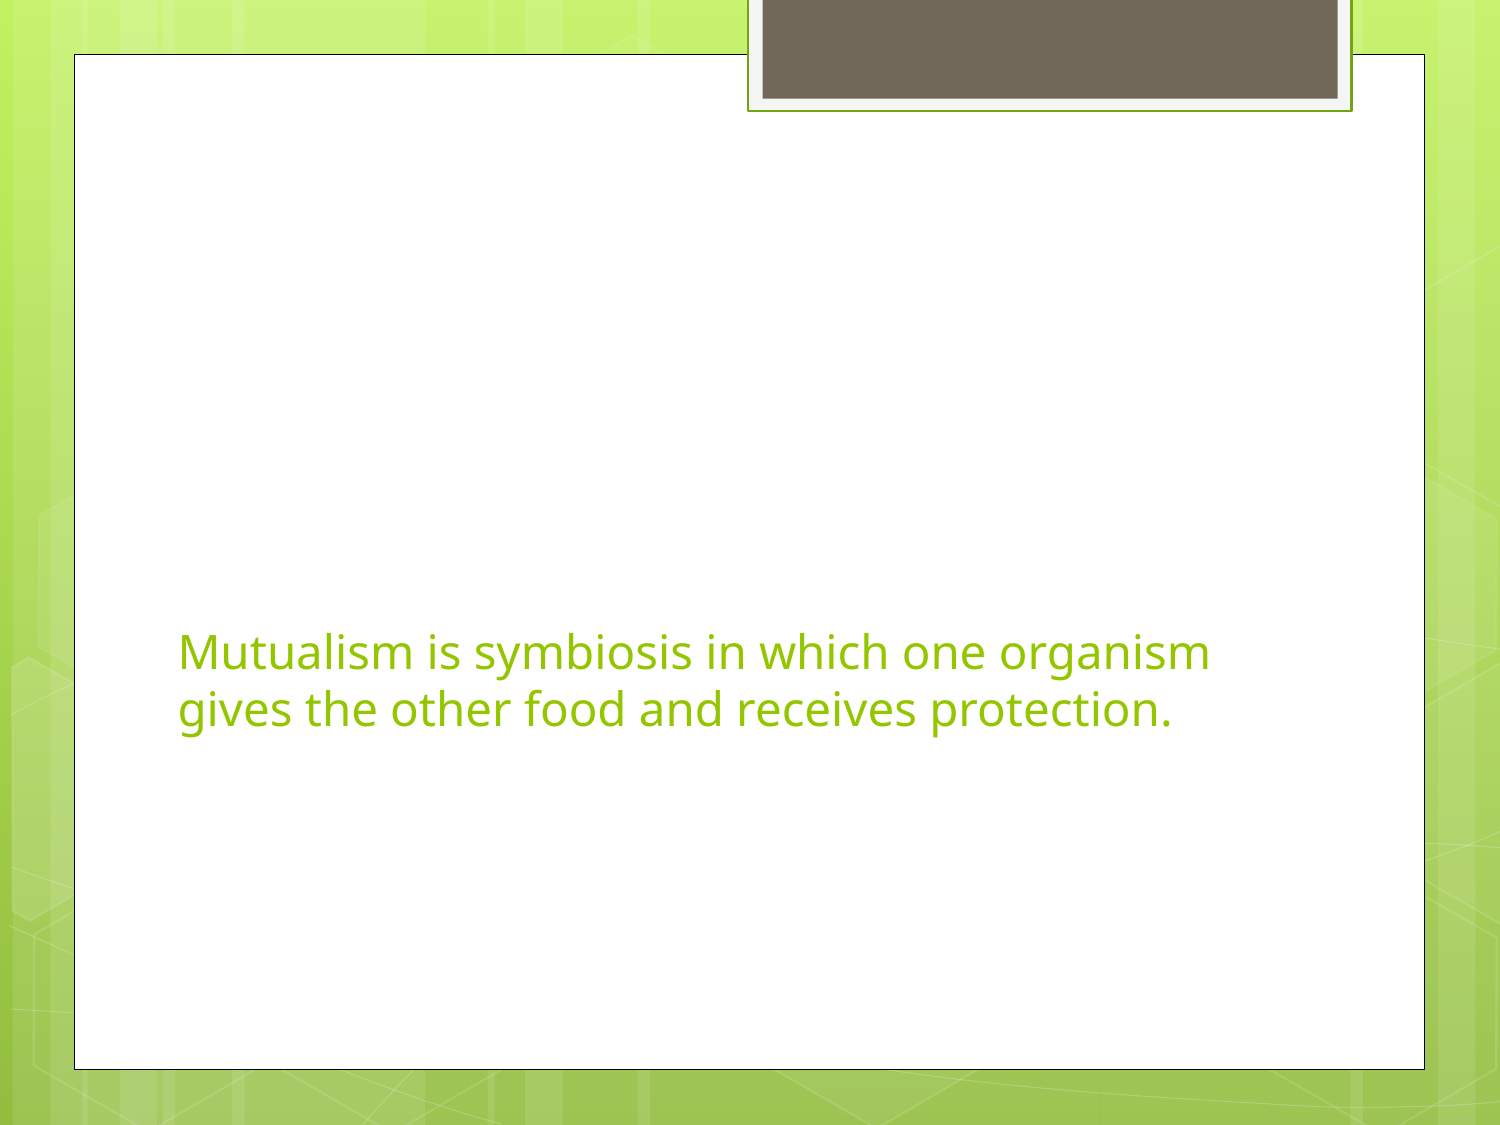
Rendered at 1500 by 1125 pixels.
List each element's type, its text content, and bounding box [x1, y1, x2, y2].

title Mutualism is symbiosis in which one organism gives the other food and receives protection. [162, 612, 1315, 800]
